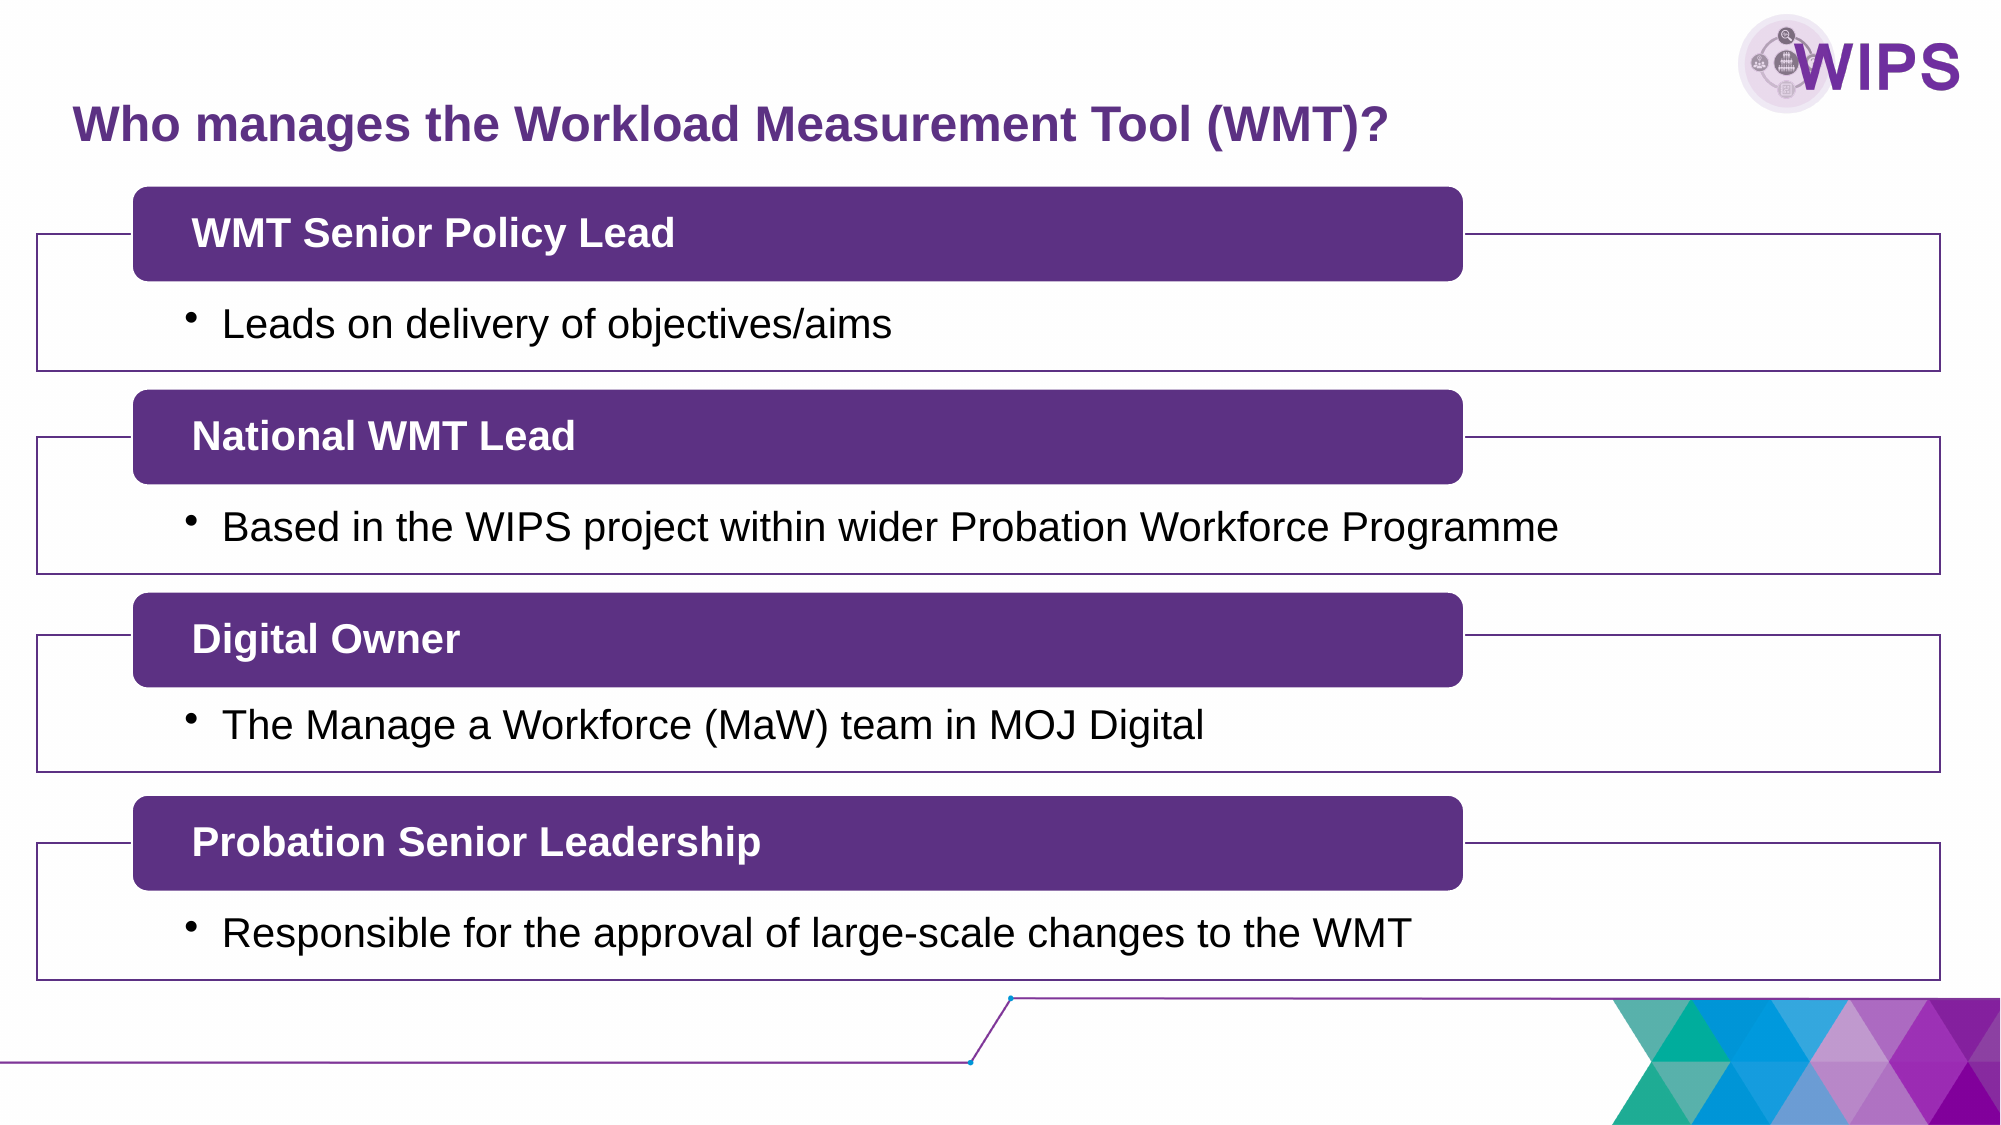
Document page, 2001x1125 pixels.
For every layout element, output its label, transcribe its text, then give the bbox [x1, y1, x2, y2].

title Who manages the Workload Measurement Tool (WMT)? [72, 40, 1928, 165]
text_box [36, 165, 1940, 1000]
picture [0, 0, 2001, 1125]
